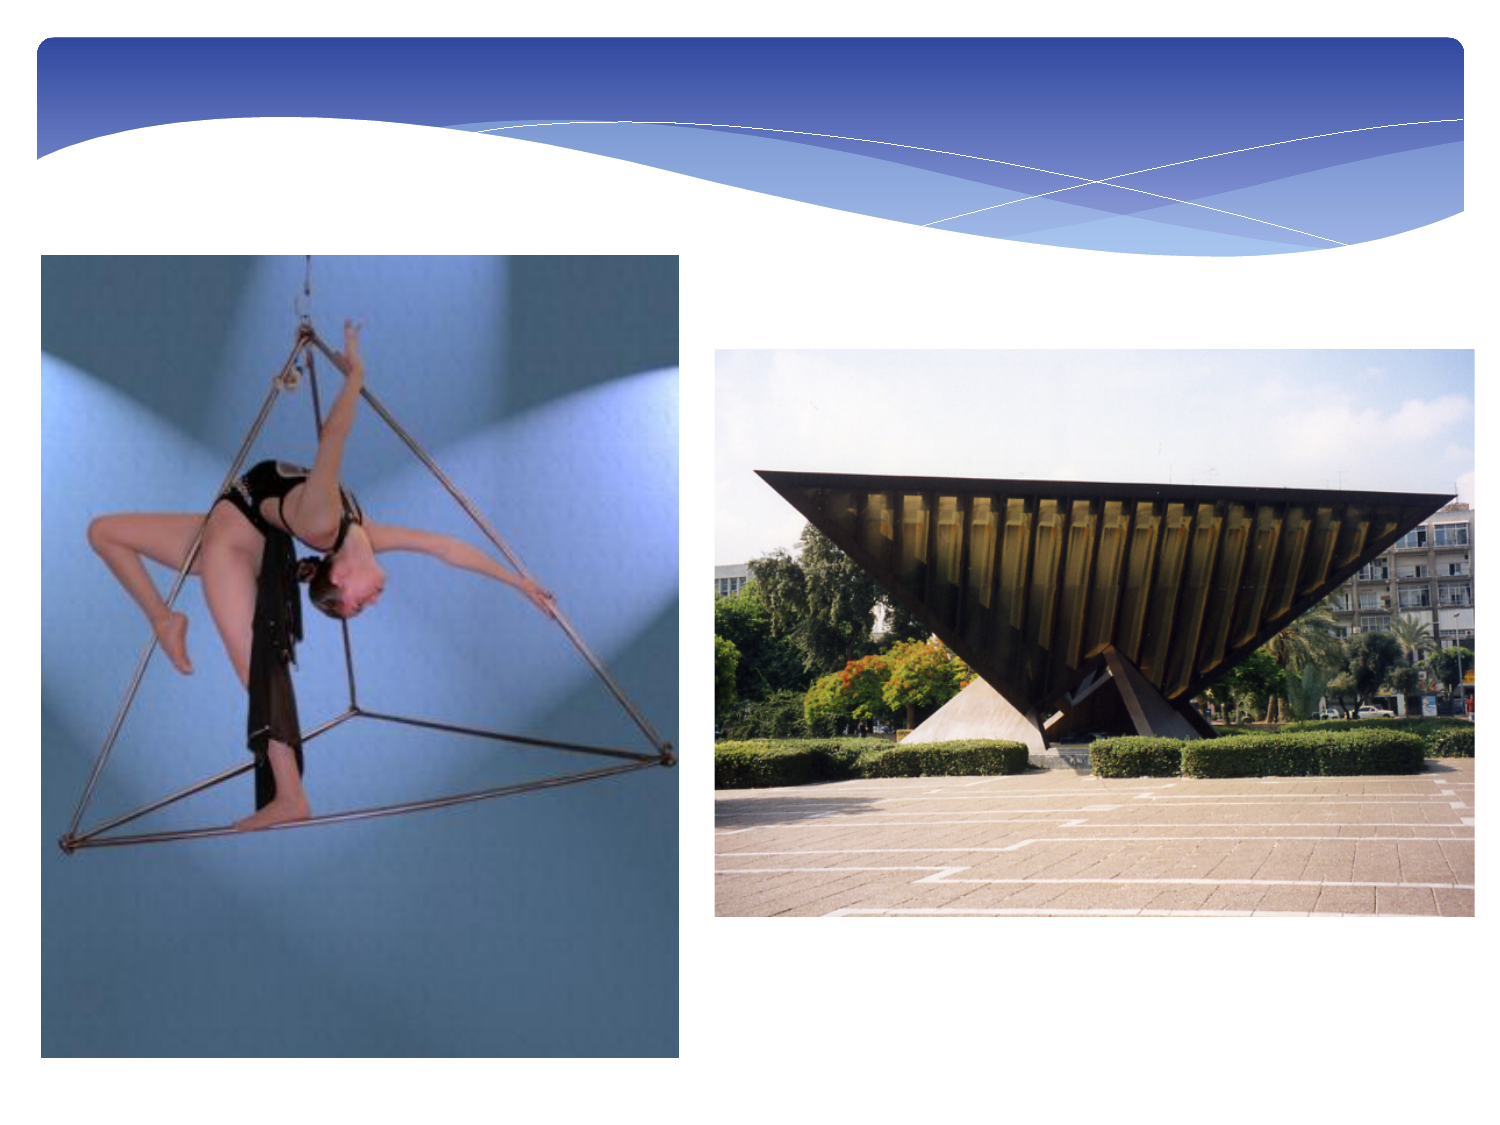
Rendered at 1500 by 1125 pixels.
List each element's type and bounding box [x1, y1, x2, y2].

picture [714, 349, 1475, 918]
picture [41, 255, 680, 1058]
